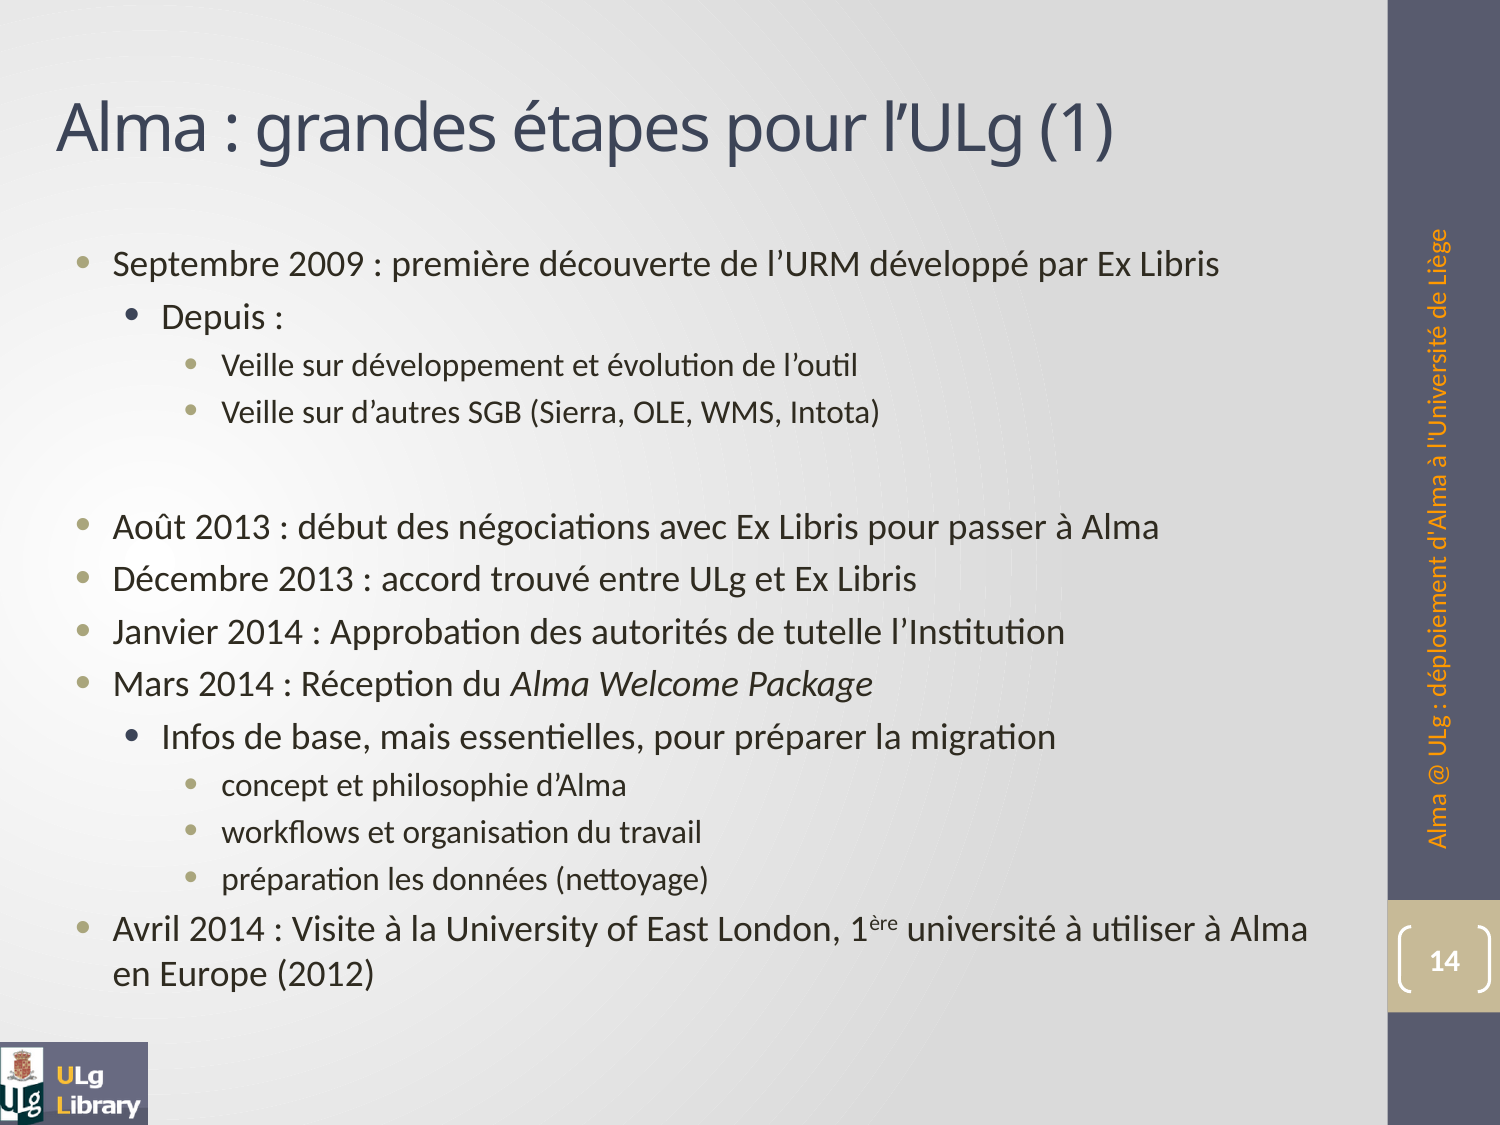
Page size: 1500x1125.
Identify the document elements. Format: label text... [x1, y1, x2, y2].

picture [0, 1042, 148, 1125]
list Septembre 2009 : première découverte de l’URM développé par Ex Libris Depuis : Veille sur développement et évolution de l’outil Veille sur d’autres SGB (Sierra, OLE, WMS, Intota) Août 2013 : début des négociations avec Ex Libris pour passer à Alma Décembre 2013 : accord trouvé entre ULg et Ex Libris Janvier 2014 : Approbation des autorités de tutelle l’Institution Mars 2014 : Réception du Alma Welcome Package Infos de base, mais essentielles, pour préparer la migration concept et philosophie d’Alma workflows et organisation du travail préparation les données (nettoyage) Avril 2014 : Visite à la University of East London, 1ère université à utiliser à Alma en Europe (2012) [41, 231, 1353, 1050]
title Alma : grandes étapes pour l’ULg (1) [41, 30, 1353, 219]
slide_number 14 [1397, 925, 1492, 994]
footer Alma @ ULg : déploiement d'Alma à l'Université de Liège [1411, 31, 1472, 865]
